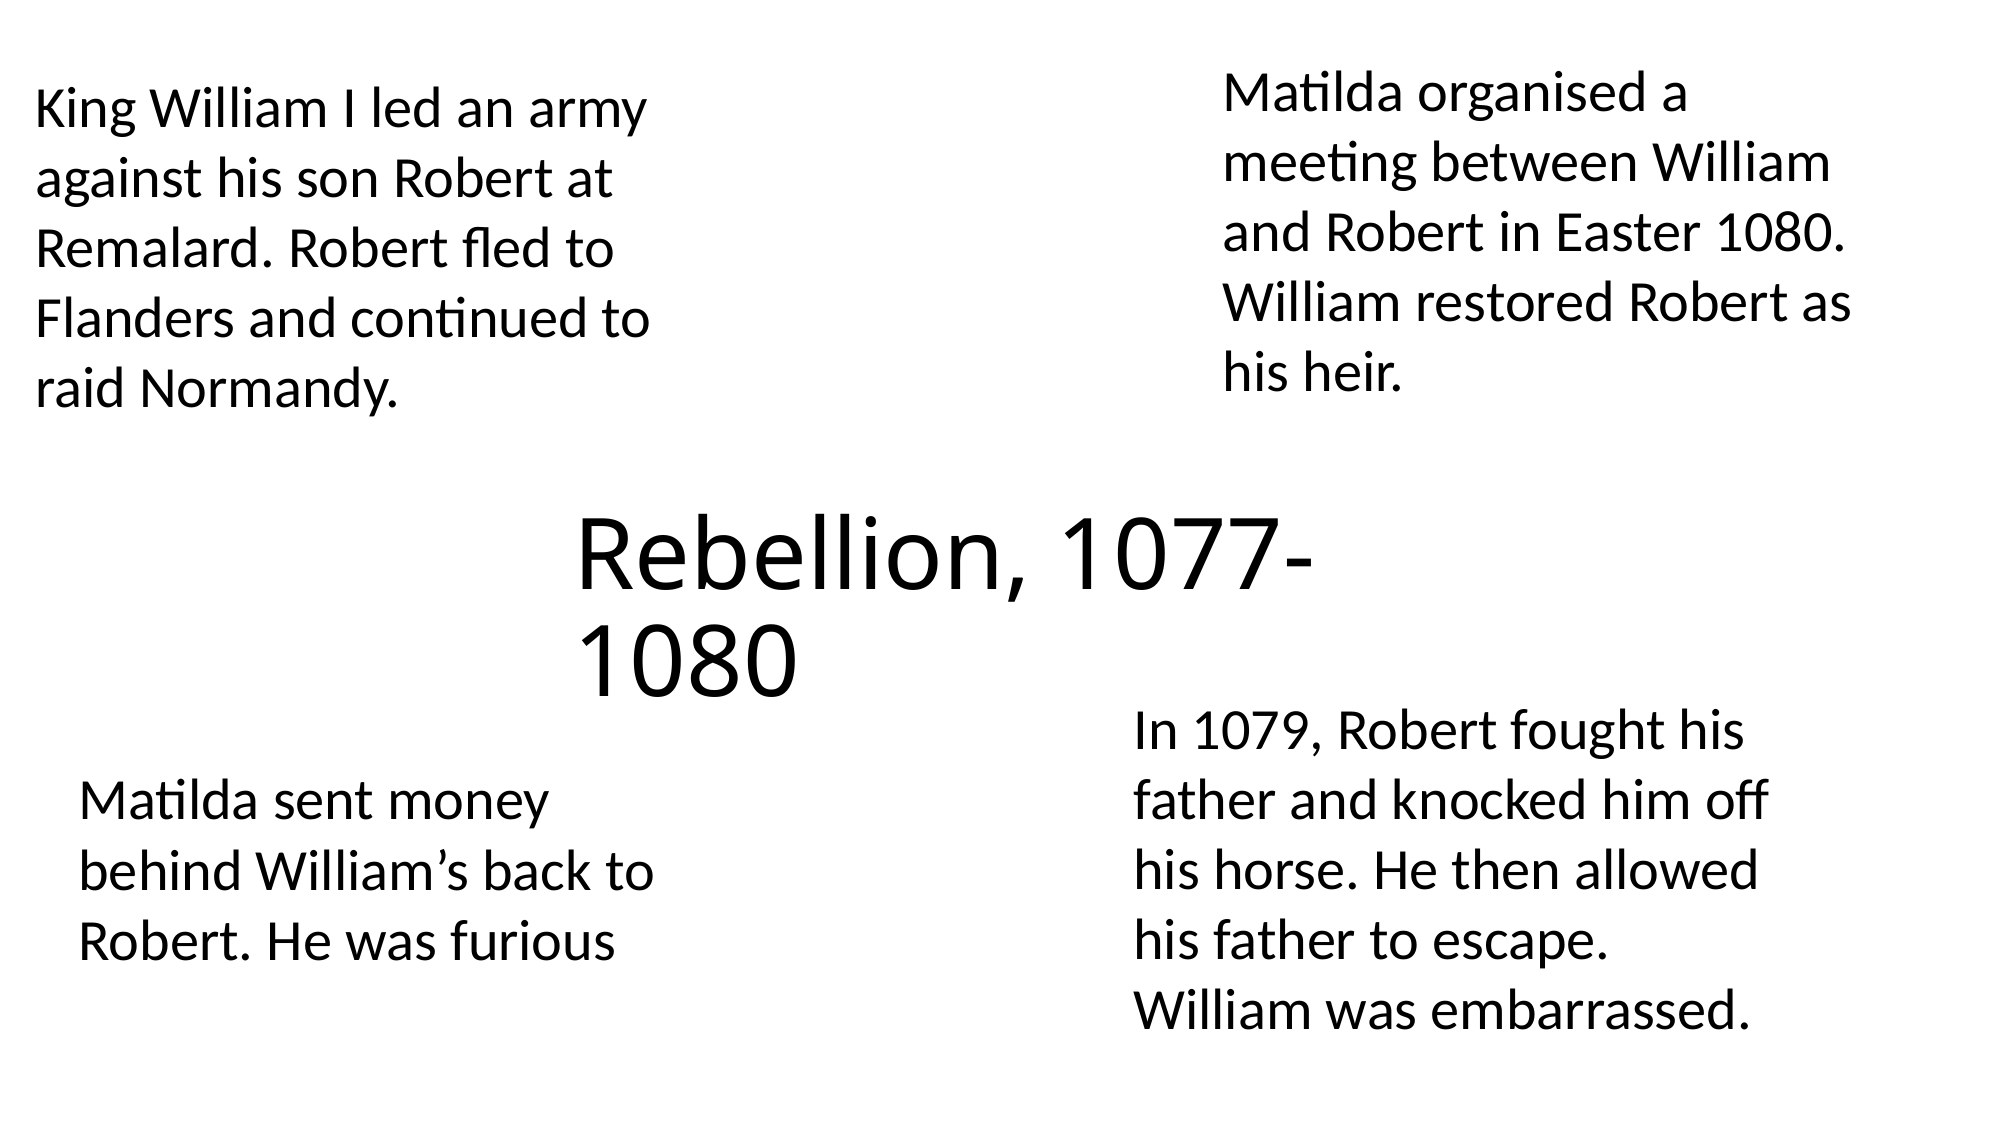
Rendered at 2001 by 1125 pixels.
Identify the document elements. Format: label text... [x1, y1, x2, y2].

text_box In 1079, Robert fought his father and knocked him off his horse. He then allowed his father to escape. William was embarrassed. [1118, 683, 1794, 1049]
text_box King William I led an army against his son Robert at Remalard. Robert fled to Flanders and continued to raid Normandy. [20, 62, 696, 427]
text_box Matilda organised a meeting between William and Robert in Easter 1080. William restored Robert as his heir. [1208, 46, 1884, 411]
text_box Rebellion, 1077-1080 [558, 496, 1369, 727]
text_box Matilda sent money behind William’s back to Robert. He was furious [63, 754, 739, 979]
